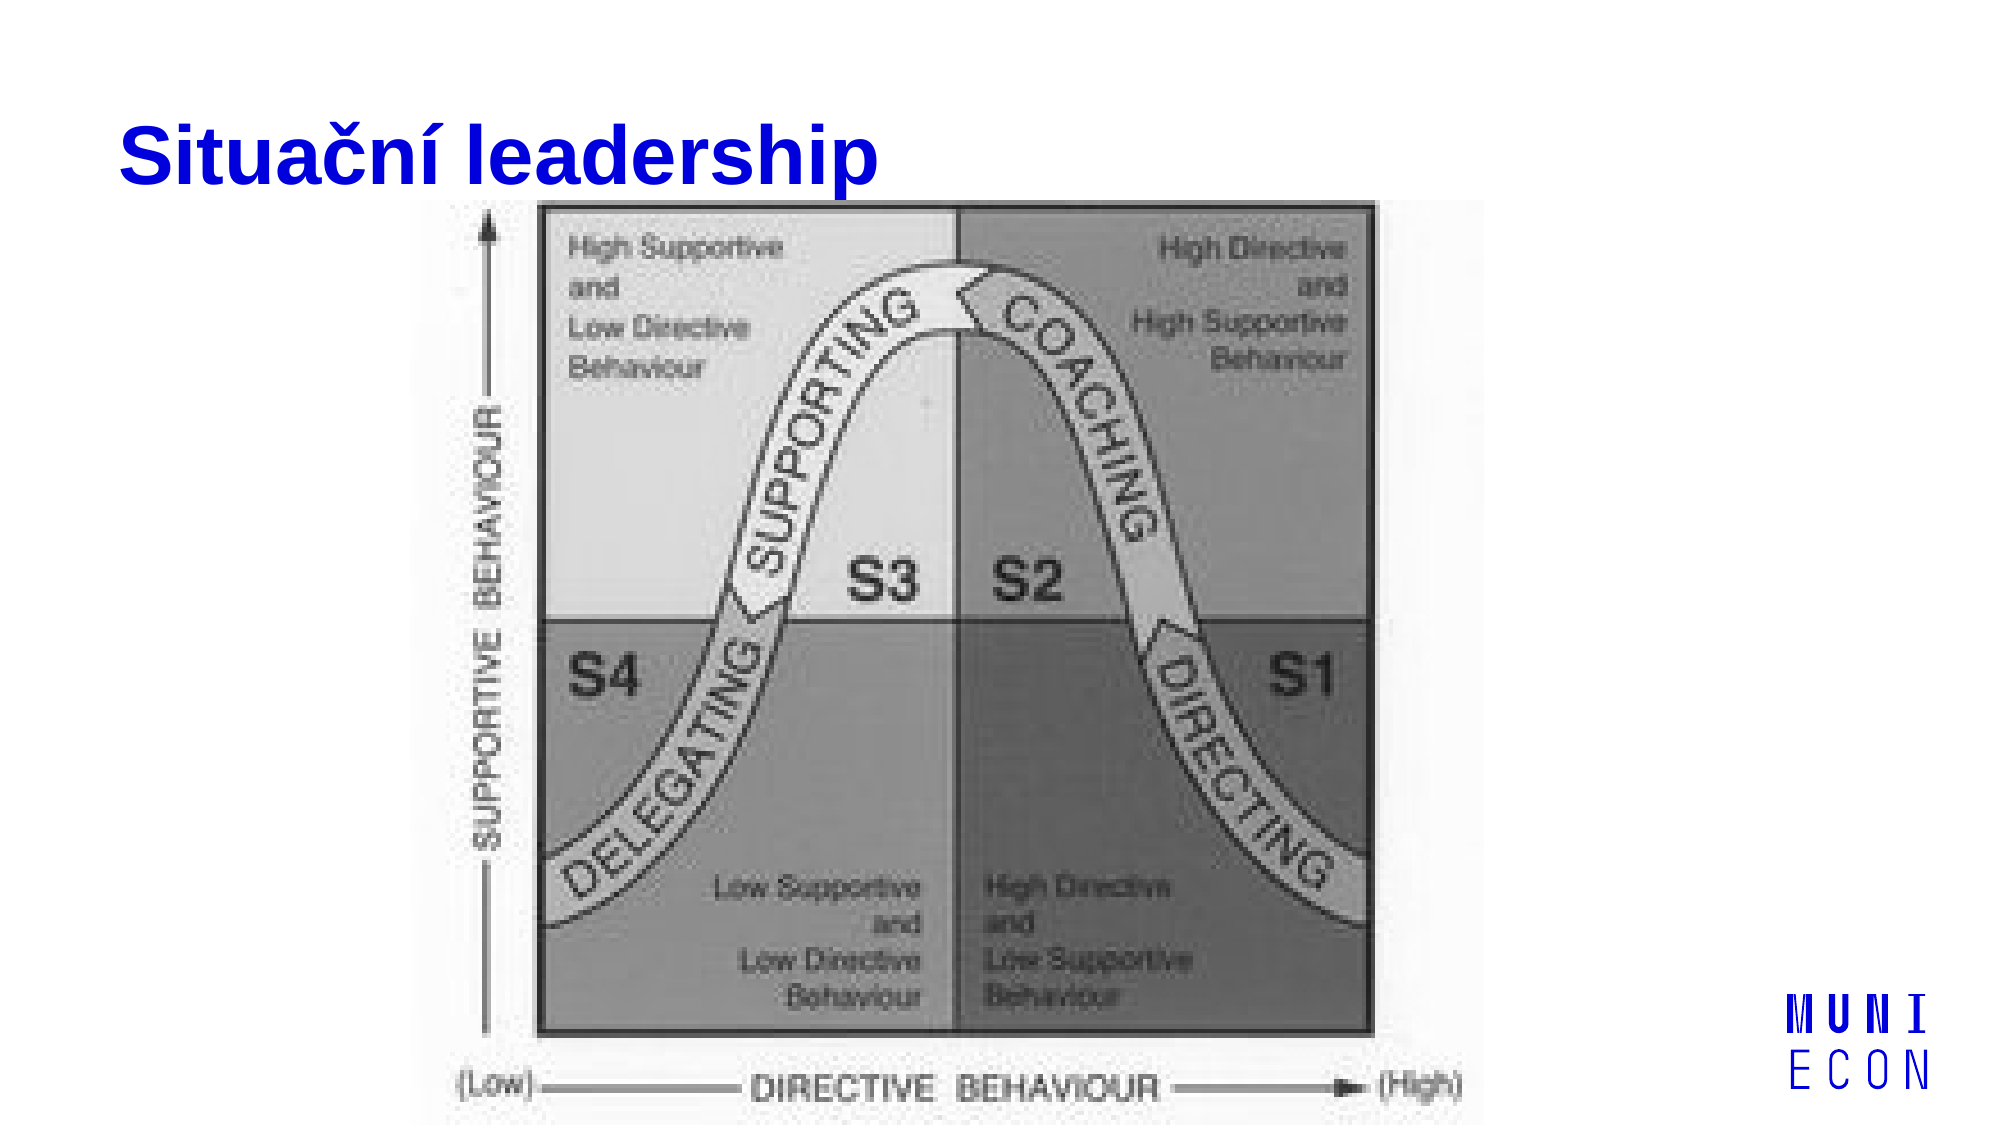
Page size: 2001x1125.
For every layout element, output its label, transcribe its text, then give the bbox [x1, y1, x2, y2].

title Situační leadership [118, 118, 1883, 193]
picture [410, 200, 1485, 1125]
